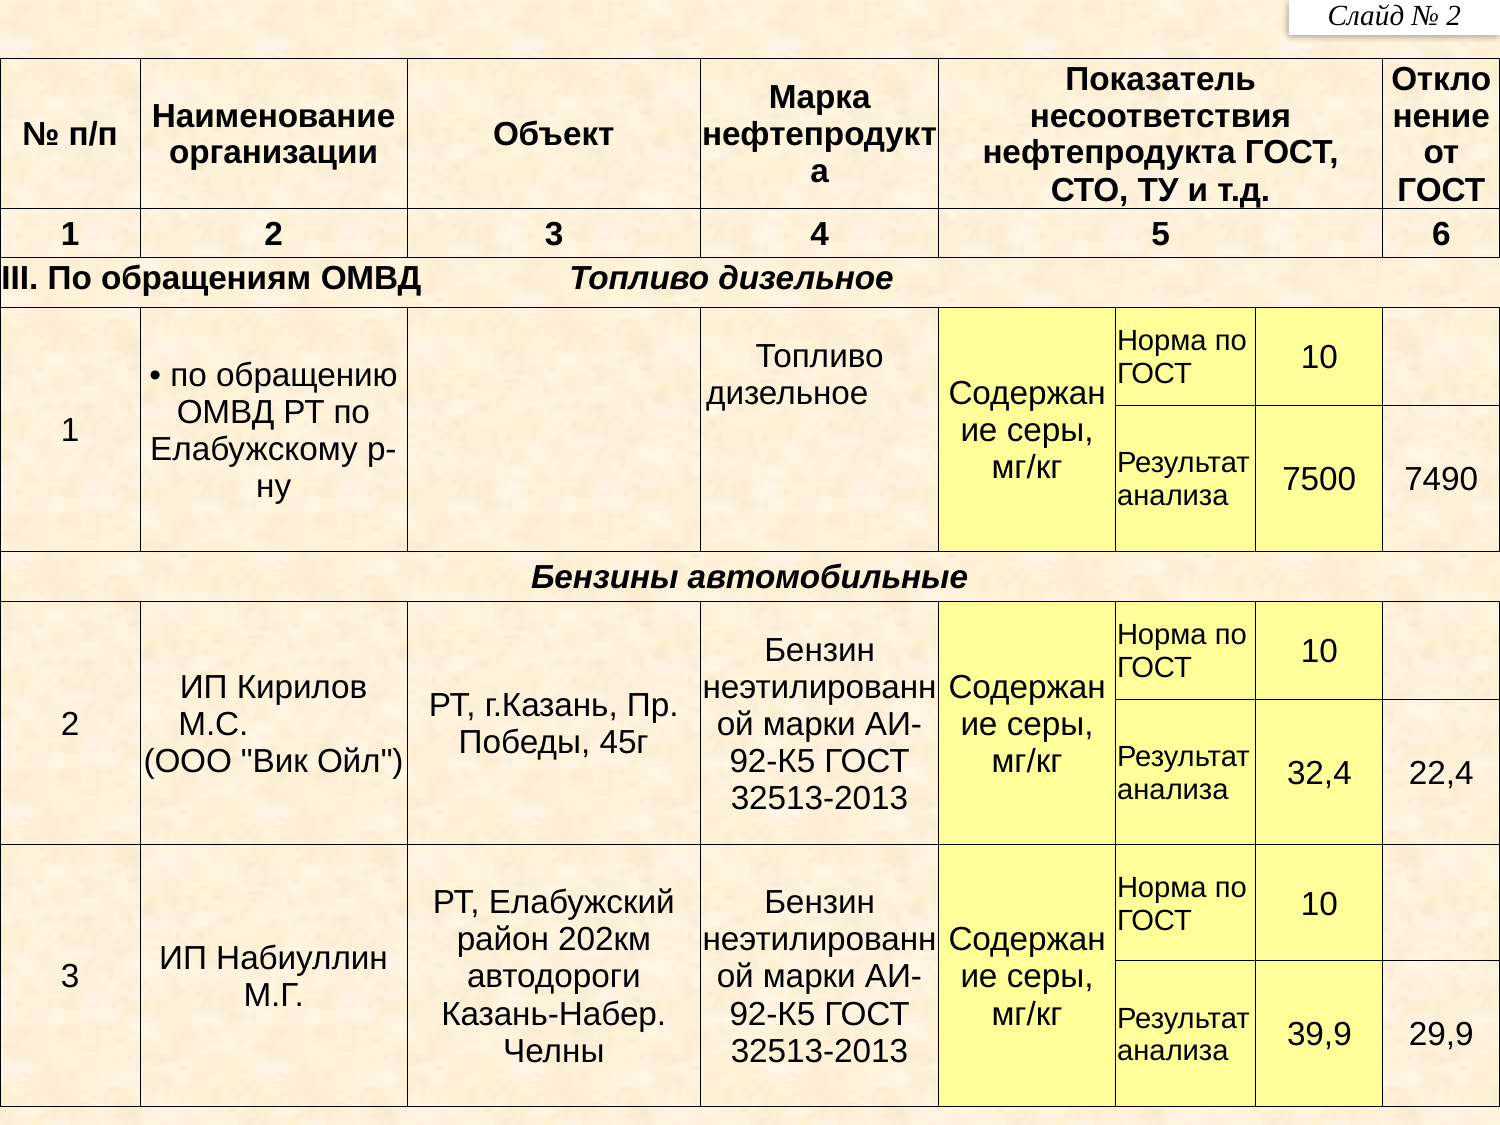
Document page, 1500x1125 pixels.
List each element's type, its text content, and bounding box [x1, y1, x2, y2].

picture [0, 0, 1500, 58]
table_cell 3 [1, 845, 140, 1106]
picture [0, 1107, 1500, 1125]
table_header Объект [408, 59, 700, 208]
table_cell 1 [1, 308, 140, 551]
table_header Показатель несоответствия нефтепродукта ГОСТ, СТО, ТУ и т.д. [939, 59, 1382, 208]
table_cell 10 [1256, 308, 1382, 405]
table_cell • по обращению ОМВД РТ по Елабужскому р-ну [141, 308, 407, 551]
table_cell III. По обращениям ОМВД Топливо дизельное [1, 258, 1500, 307]
table_cell Бензин неэтилированной марки АИ-92-К5 ГОСТ 32513-2013 [701, 845, 938, 1106]
table_cell 10 [1256, 845, 1382, 960]
table_header Наименование организации [141, 59, 407, 208]
table_cell Бензин неэтилированной марки АИ-92-К5 ГОСТ 32513-2013 [701, 602, 938, 844]
table_cell 39,9 [1256, 961, 1382, 1106]
table_cell Норма по ГОСТ [1116, 845, 1255, 960]
text_box Слайд № 2 [1288, 0, 1500, 36]
table_cell 10 [1256, 602, 1382, 699]
table_cell Норма по ГОСТ [1116, 308, 1255, 405]
table_cell Норма по ГОСТ [1116, 602, 1255, 699]
table_cell Бензины автомобильные [1, 552, 1500, 601]
table_cell Результат анализа [1116, 961, 1255, 1106]
table_cell 2 [141, 209, 407, 257]
table_cell 1 [1, 209, 140, 257]
table_cell ИП Набиуллин М.Г. [141, 845, 407, 1106]
table_header № п/п [1, 59, 140, 208]
table_cell 32,4 [1256, 700, 1382, 844]
table_cell 29,9 [1383, 961, 1499, 1106]
table_cell Содержание серы, мг/кг [939, 308, 1115, 551]
table_cell [1383, 845, 1499, 960]
table_cell [408, 308, 700, 551]
table_cell 22,4 [1383, 700, 1499, 844]
table_cell Результат анализа [1116, 406, 1255, 551]
table_cell Топливо дизельное [701, 308, 938, 551]
table_cell РТ, г.Казань, Пр. Победы, 45г [408, 602, 700, 844]
table_cell 6 [1383, 209, 1499, 257]
table_cell Содержание серы, мг/кг [939, 845, 1115, 1106]
table_cell 7490 [1383, 406, 1499, 551]
table_cell Содержание серы, мг/кг [939, 602, 1115, 844]
table_header Отклонение от ГОСТ [1383, 59, 1499, 208]
table_cell 2 [1, 602, 140, 844]
table_cell 4 [701, 209, 938, 257]
table_header Марка нефтепродукта [701, 59, 938, 208]
table_cell Результат анализа [1116, 700, 1255, 844]
table_cell РТ, Елабужский район 202км автодороги Казань-Набер. Челны [408, 845, 700, 1106]
table_cell 5 [939, 209, 1382, 257]
table_cell 3 [408, 209, 700, 257]
table_cell [1383, 308, 1499, 405]
table_cell [1383, 602, 1499, 699]
table_cell 7500 [1256, 406, 1382, 551]
table_cell ИП Кирилов М.С. (ООО "Вик Ойл") [141, 602, 407, 844]
